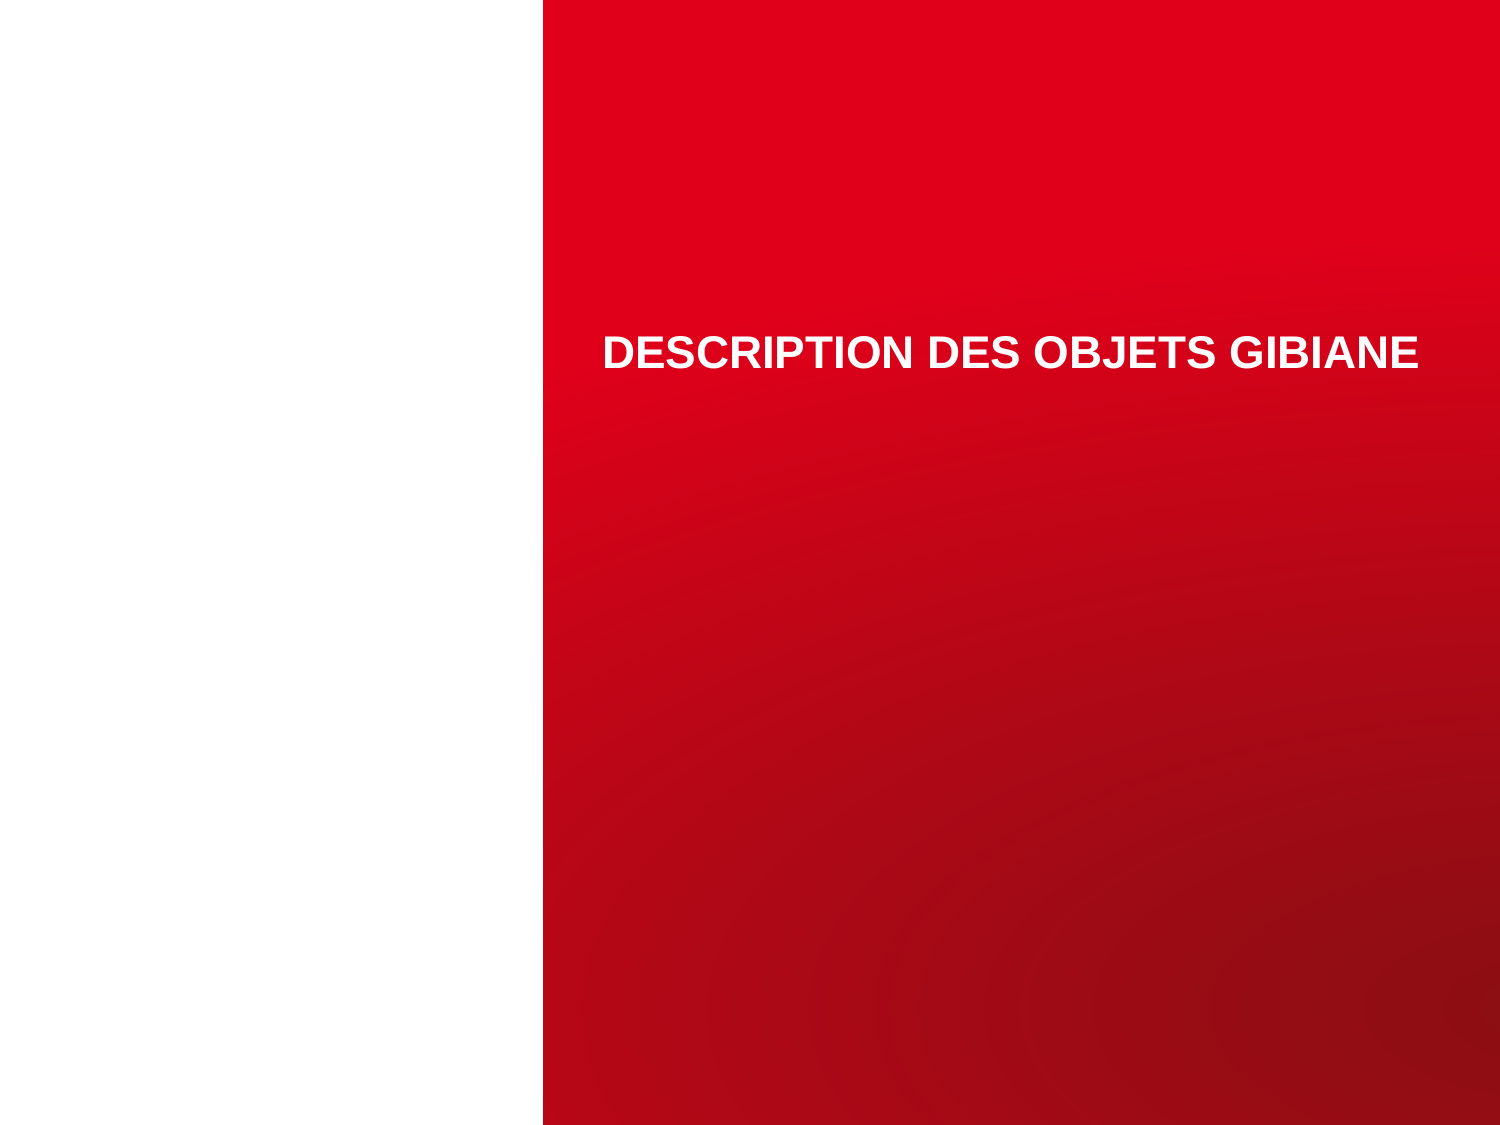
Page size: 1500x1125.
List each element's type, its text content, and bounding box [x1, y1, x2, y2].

title Description des objets Gibiane [602, 319, 1483, 1094]
picture [543, 0, 1500, 1125]
